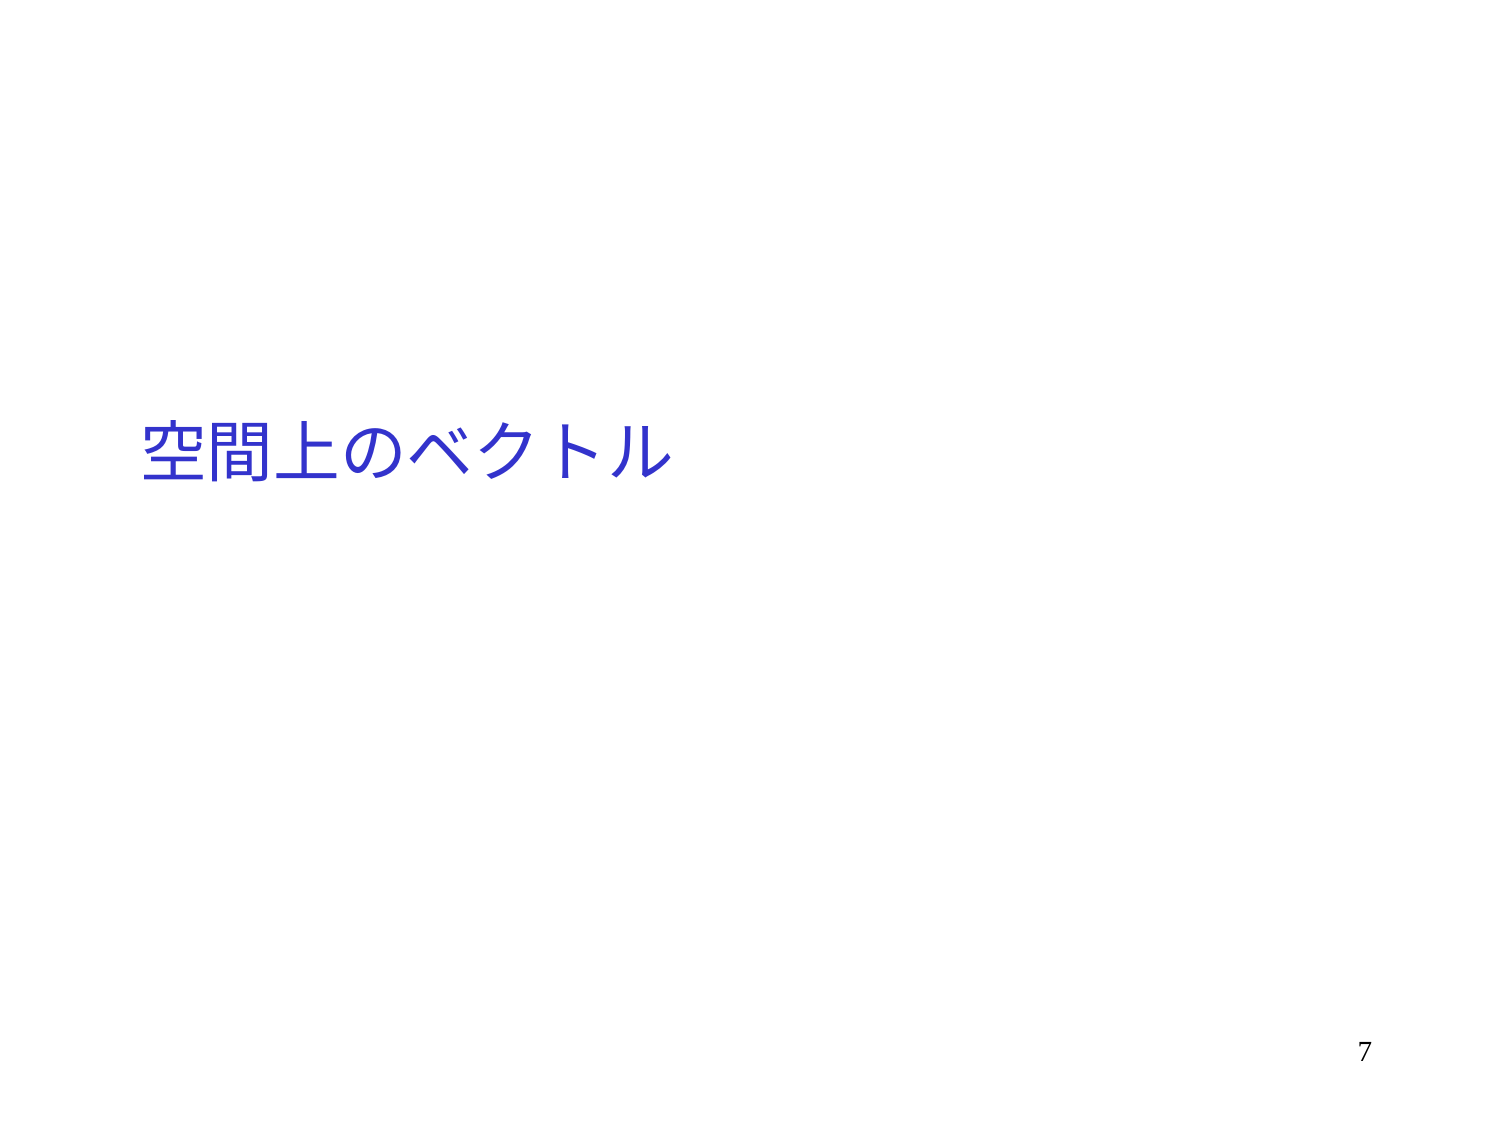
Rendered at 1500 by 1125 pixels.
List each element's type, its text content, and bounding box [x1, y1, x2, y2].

slide_number 7 [1074, 1024, 1388, 1101]
title 空間上のベクトル [124, 399, 1251, 501]
